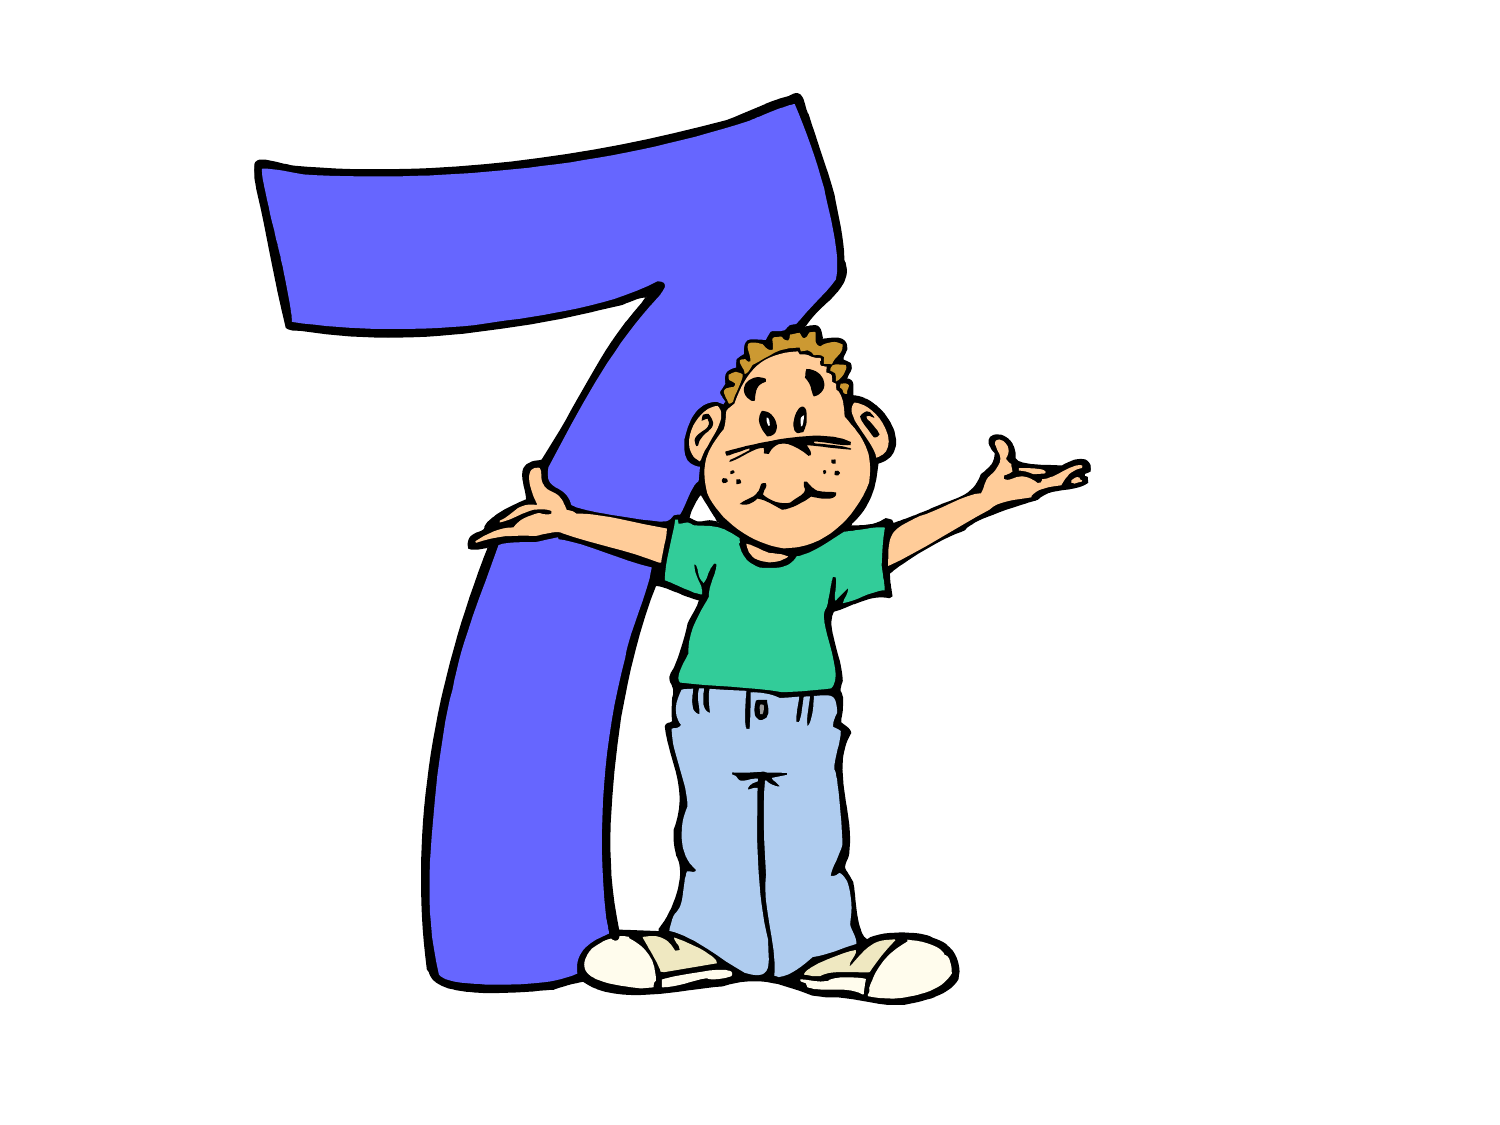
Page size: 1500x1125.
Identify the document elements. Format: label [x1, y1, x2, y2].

list [254, 93, 1091, 1006]
